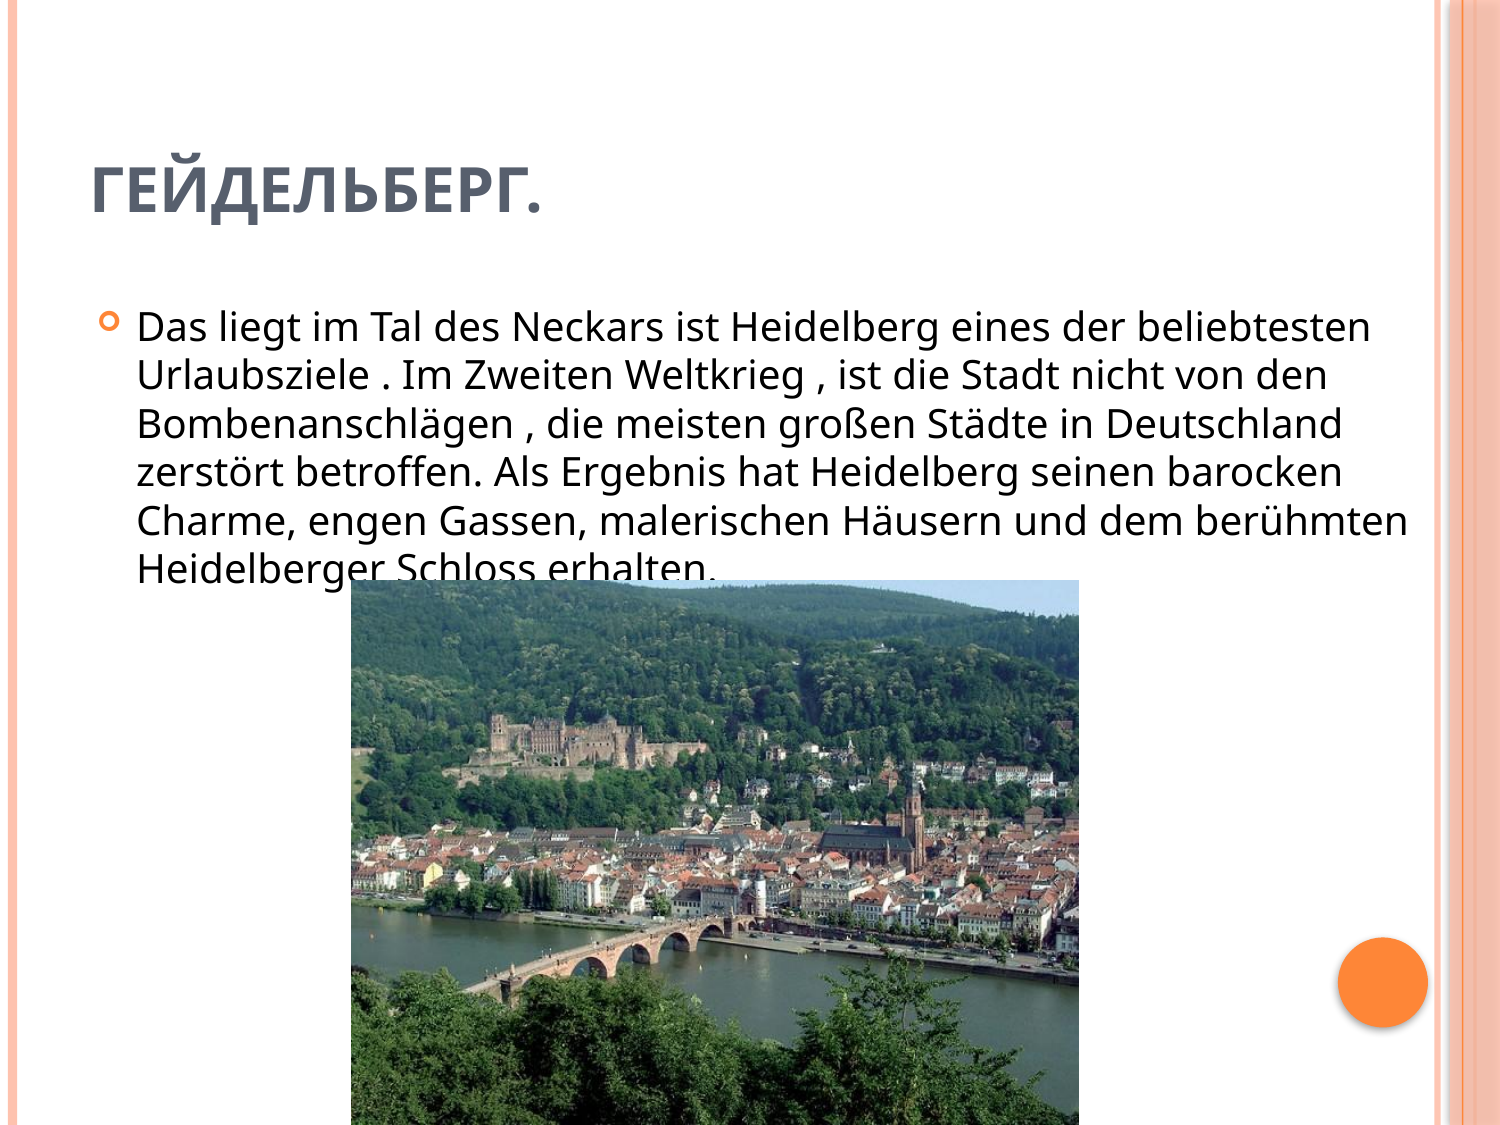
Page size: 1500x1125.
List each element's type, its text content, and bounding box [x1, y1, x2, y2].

picture [351, 579, 1079, 1125]
title Гейдельберг. [75, 45, 1300, 233]
list Das liegt im Tal des Neckars ist Heidelberg eines der beliebtesten Urlaubsziele . Im Zweiten Weltkrieg , ist die Stadt nicht von den Bombenanschlägen , die meisten großen Städte in Deutschland zerstört betroffen. Als Ergebnis hat Heidelberg seinen barocken Charme, engen Gassen, malerischen Häusern und dem berühmten Heidelberger Schloss erhalten. [82, 234, 1449, 605]
